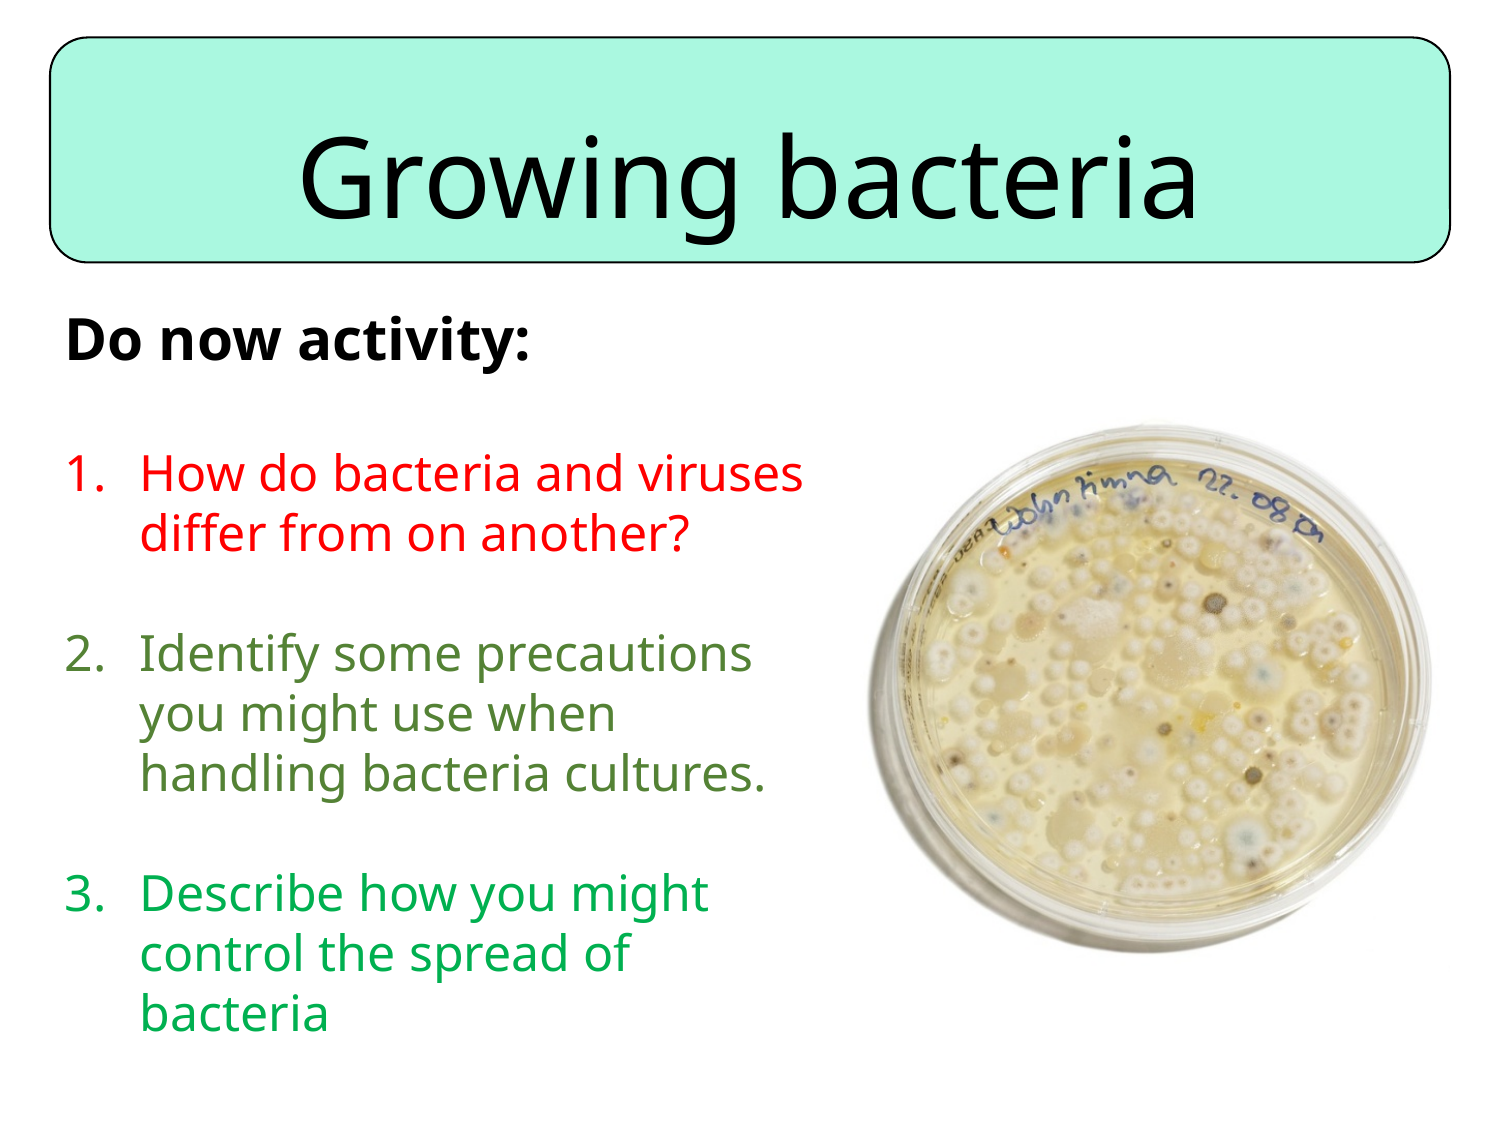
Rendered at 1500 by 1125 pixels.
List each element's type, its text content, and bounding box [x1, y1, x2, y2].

text_box [48, 36, 1452, 264]
title Growing bacteria [112, 50, 1388, 250]
text_box Do now activity: How do bacteria and viruses differ from on another? Identify some precautions you might use when handling bacteria cultures. Describe how you might control the spread of bacteria [50, 294, 849, 1049]
picture [850, 403, 1450, 972]
